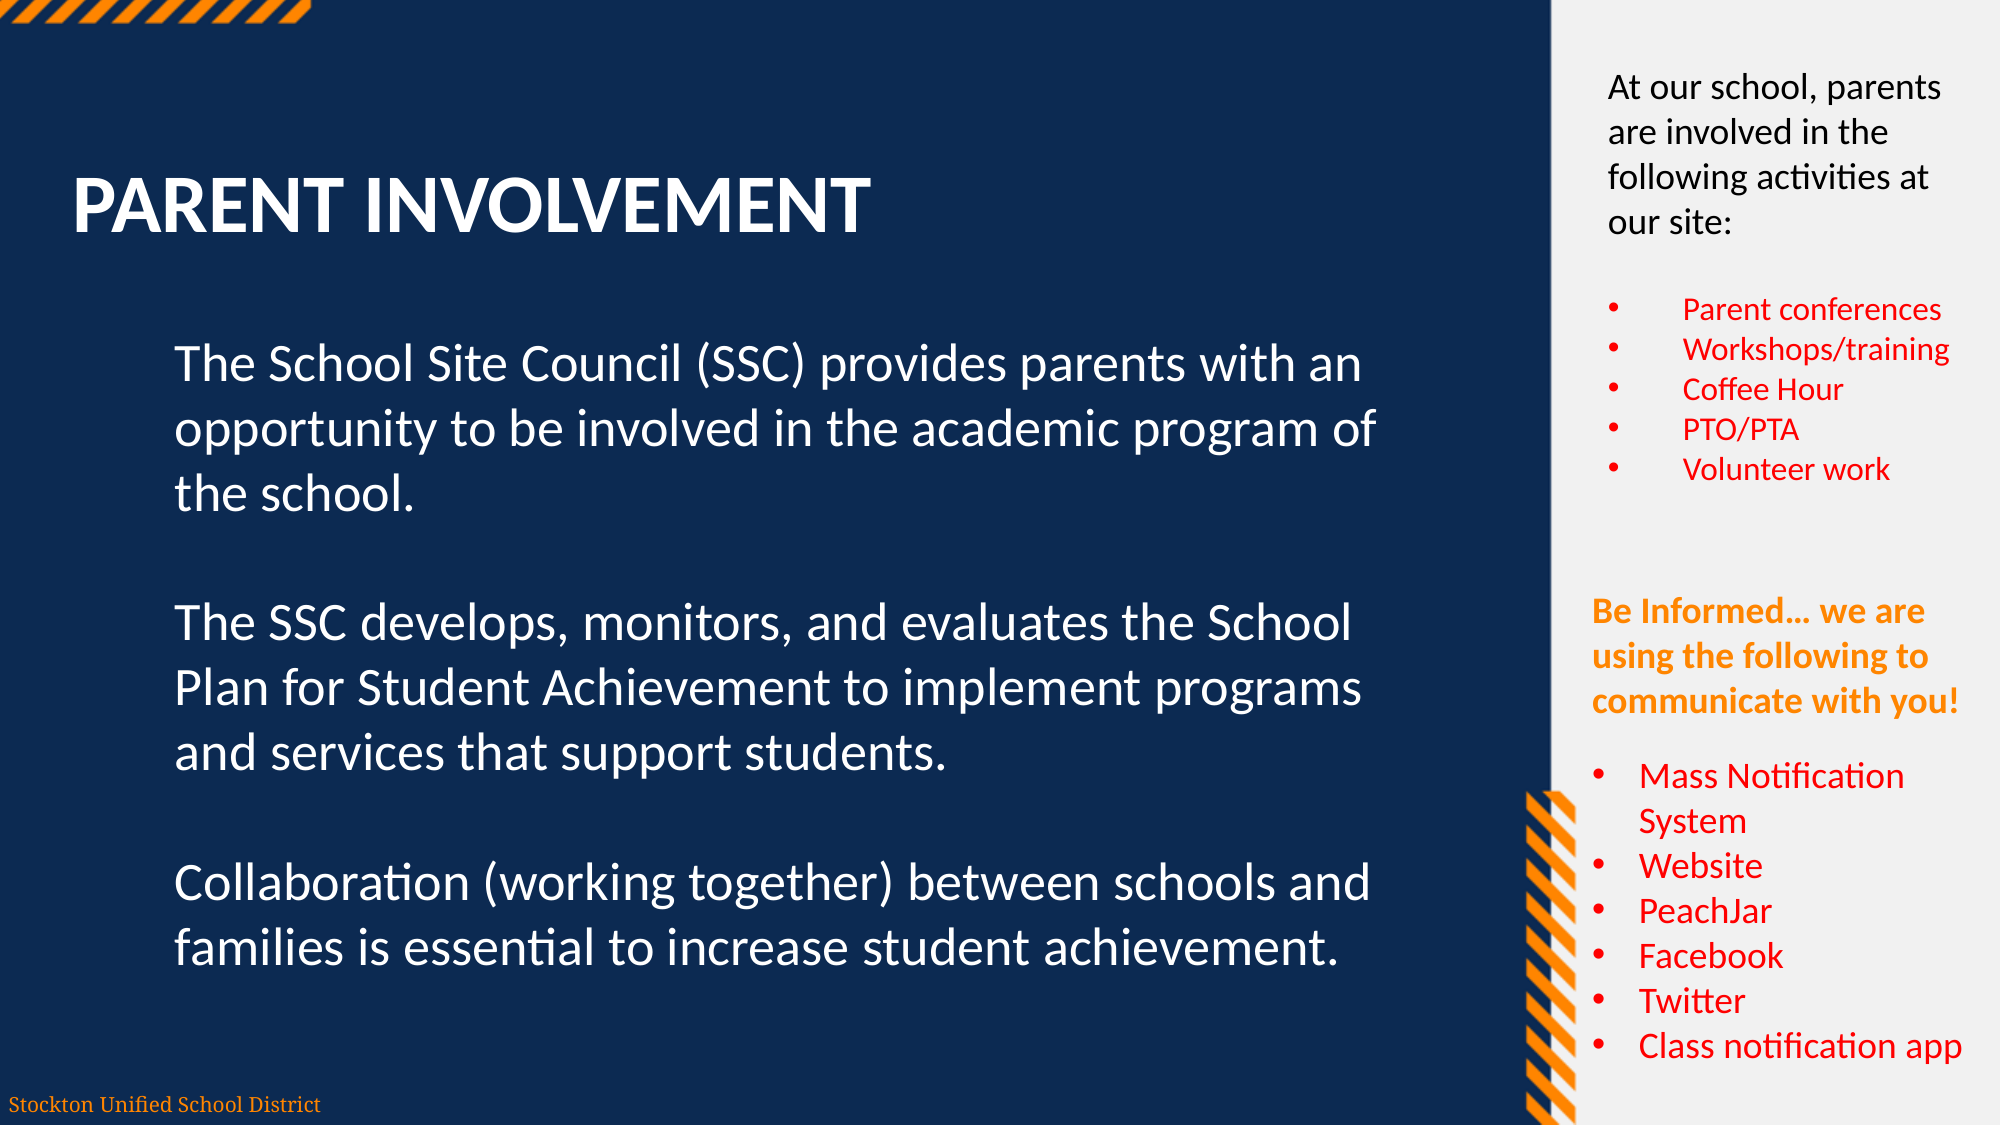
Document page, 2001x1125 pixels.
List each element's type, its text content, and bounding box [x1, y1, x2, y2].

text_box Be Informed… we are using the following to communicate with you! Mass Notification System Website PeachJar Facebook Twitter Class notification app [1577, 578, 1987, 1074]
text_box The School Site Council (SSC) provides parents with an opportunity to be involved in the academic program of the school. The SSC develops, monitors, and evaluates the School Plan for Student Achievement to implement programs and services that support students. Collaboration (working together) between schools and families is essential to increase student achievement. [160, 319, 1400, 984]
text_box Stockton Unified School District [0, 1084, 336, 1125]
picture [0, 0, 2000, 1125]
text_box PARENT INVOLVEMENT [57, 141, 1593, 257]
text_box At our school, parents are involved in the following activities at our site: Parent conferences Workshops/training Coffee Hour PTO/PTA Volunteer work [1593, 54, 1975, 495]
